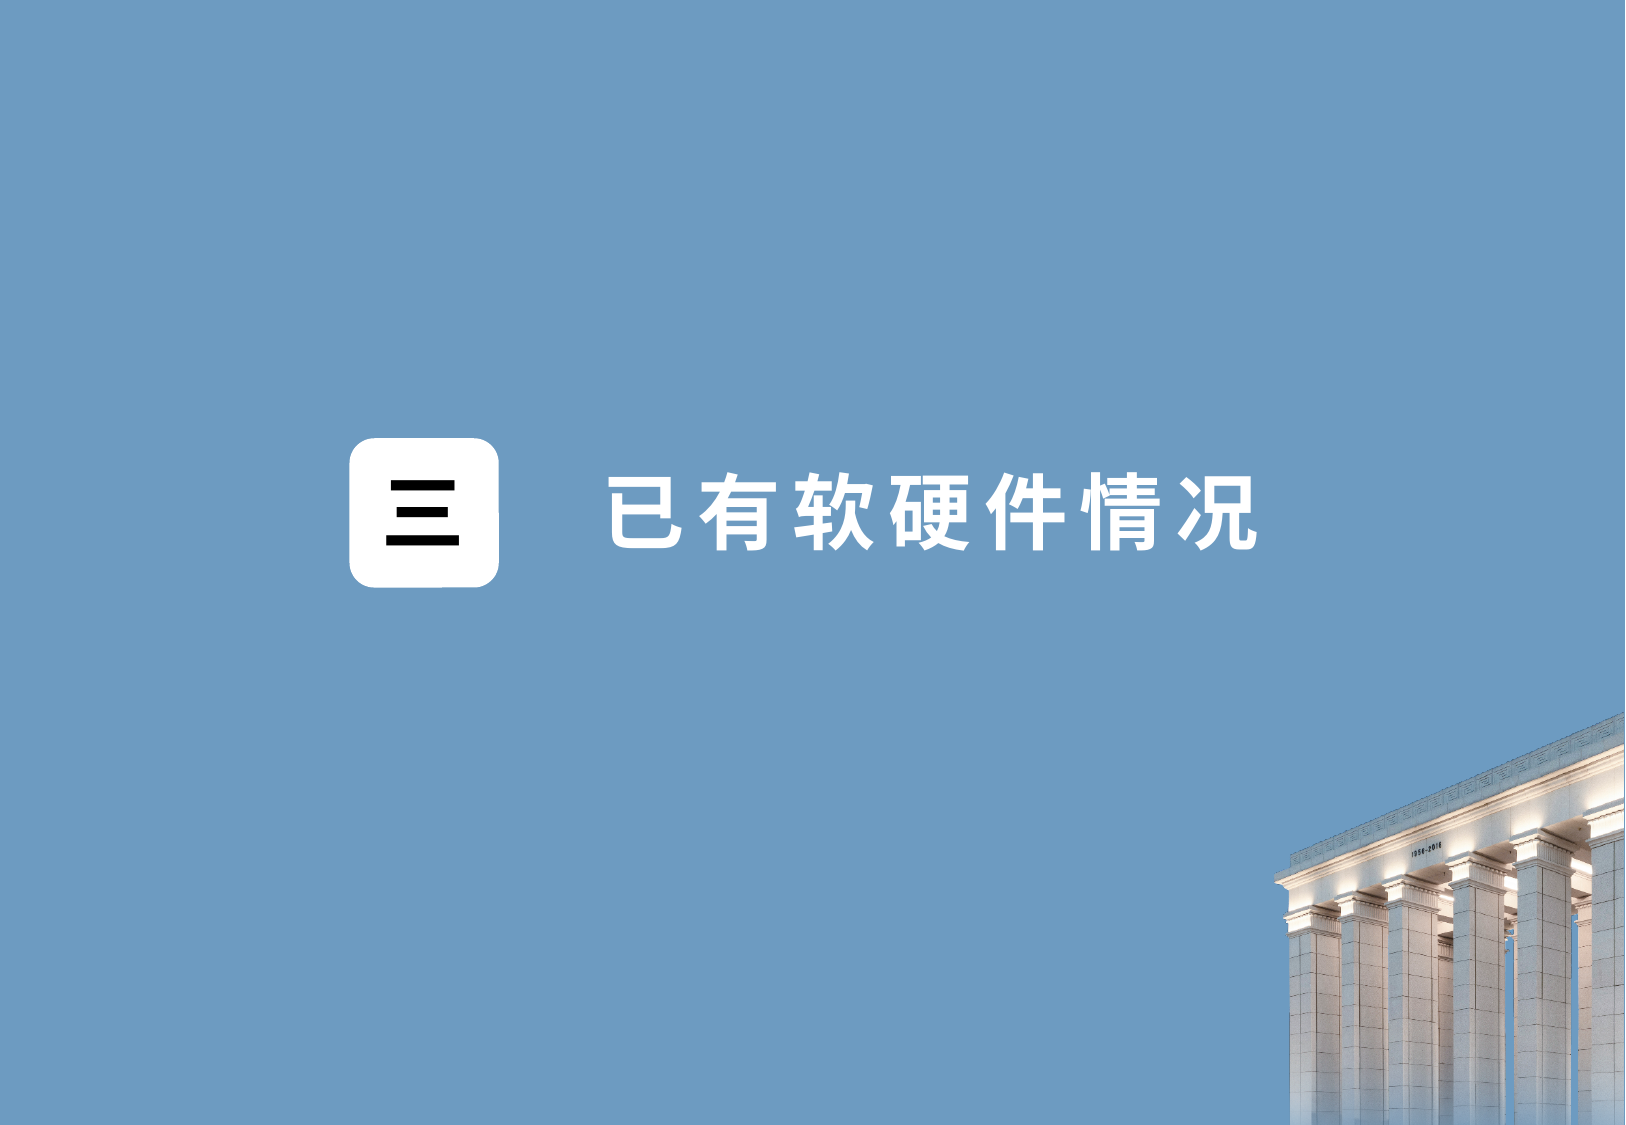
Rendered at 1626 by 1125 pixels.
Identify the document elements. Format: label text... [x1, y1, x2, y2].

text_box 三 [369, 472, 479, 567]
picture [1135, 667, 1624, 1125]
text_box [348, 437, 500, 589]
text_box 已有软硬件情况 [589, 472, 1294, 567]
